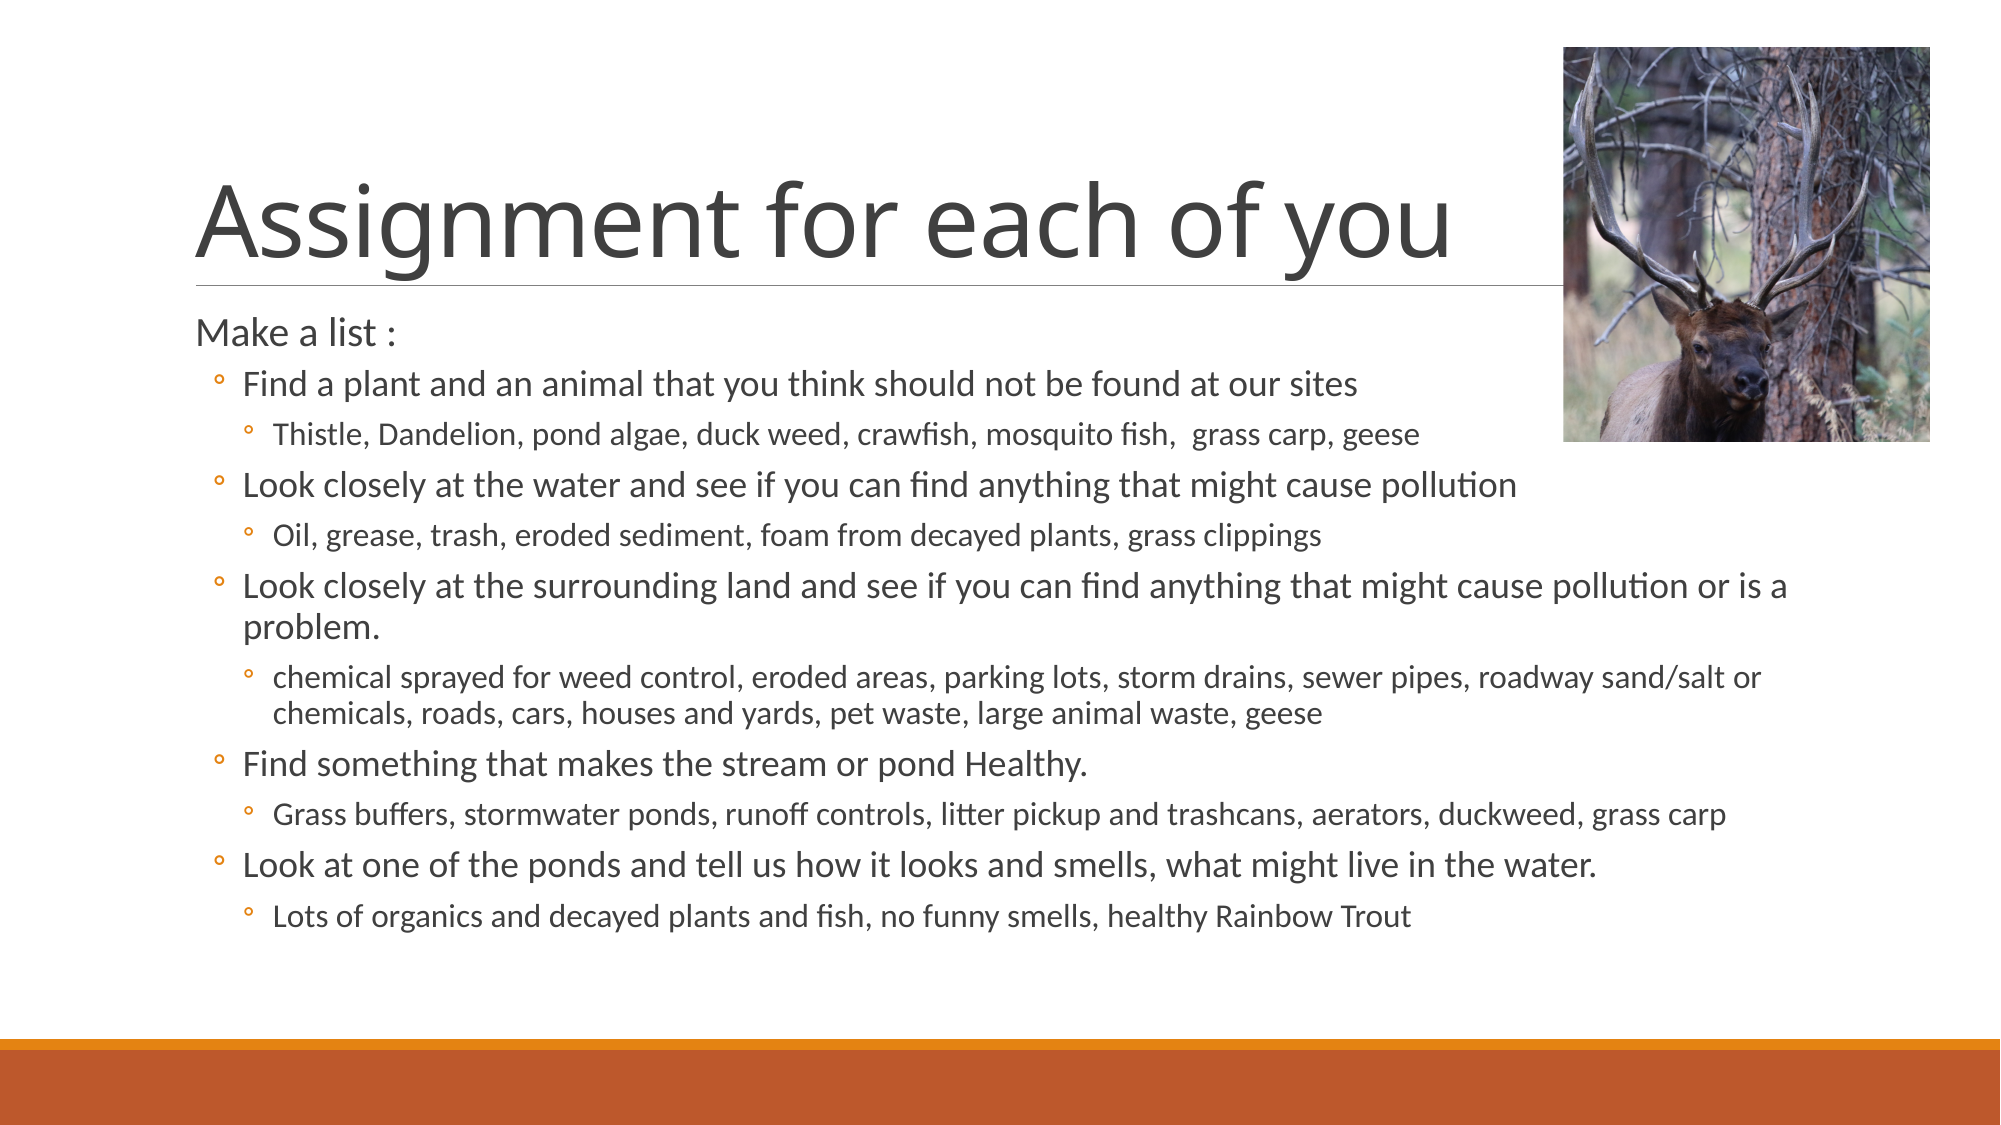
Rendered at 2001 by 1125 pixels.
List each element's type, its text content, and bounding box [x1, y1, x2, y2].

list Make a list : Find a plant and an animal that you think should not be found at our sites Thistle, Dandelion, pond algae, duck weed, crawfish, mosquito fish, grass carp, geese Look closely at the water and see if you can find anything that might cause pollution Oil, grease, trash, eroded sediment, foam from decayed plants, grass clippings Look closely at the surrounding land and see if you can find anything that might cause pollution or is a problem. chemical sprayed for weed control, eroded areas, parking lots, storm drains, sewer pipes, roadway sand/salt or chemicals, roads, cars, houses and yards, pet waste, large animal waste, geese Find something that makes the stream or pond Healthy. Grass buffers, stormwater ponds, runoff controls, litter pickup and trashcans, aerators, duckweed, grass carp Look at one of the ponds and tell us how it looks and smells, what might live in the water. Lots of organics and decayed plants and fish, no funny smells, healthy Rainbow Trout [180, 302, 1830, 963]
title Assignment for each of you [180, 47, 1561, 285]
picture [1562, 46, 1931, 443]
